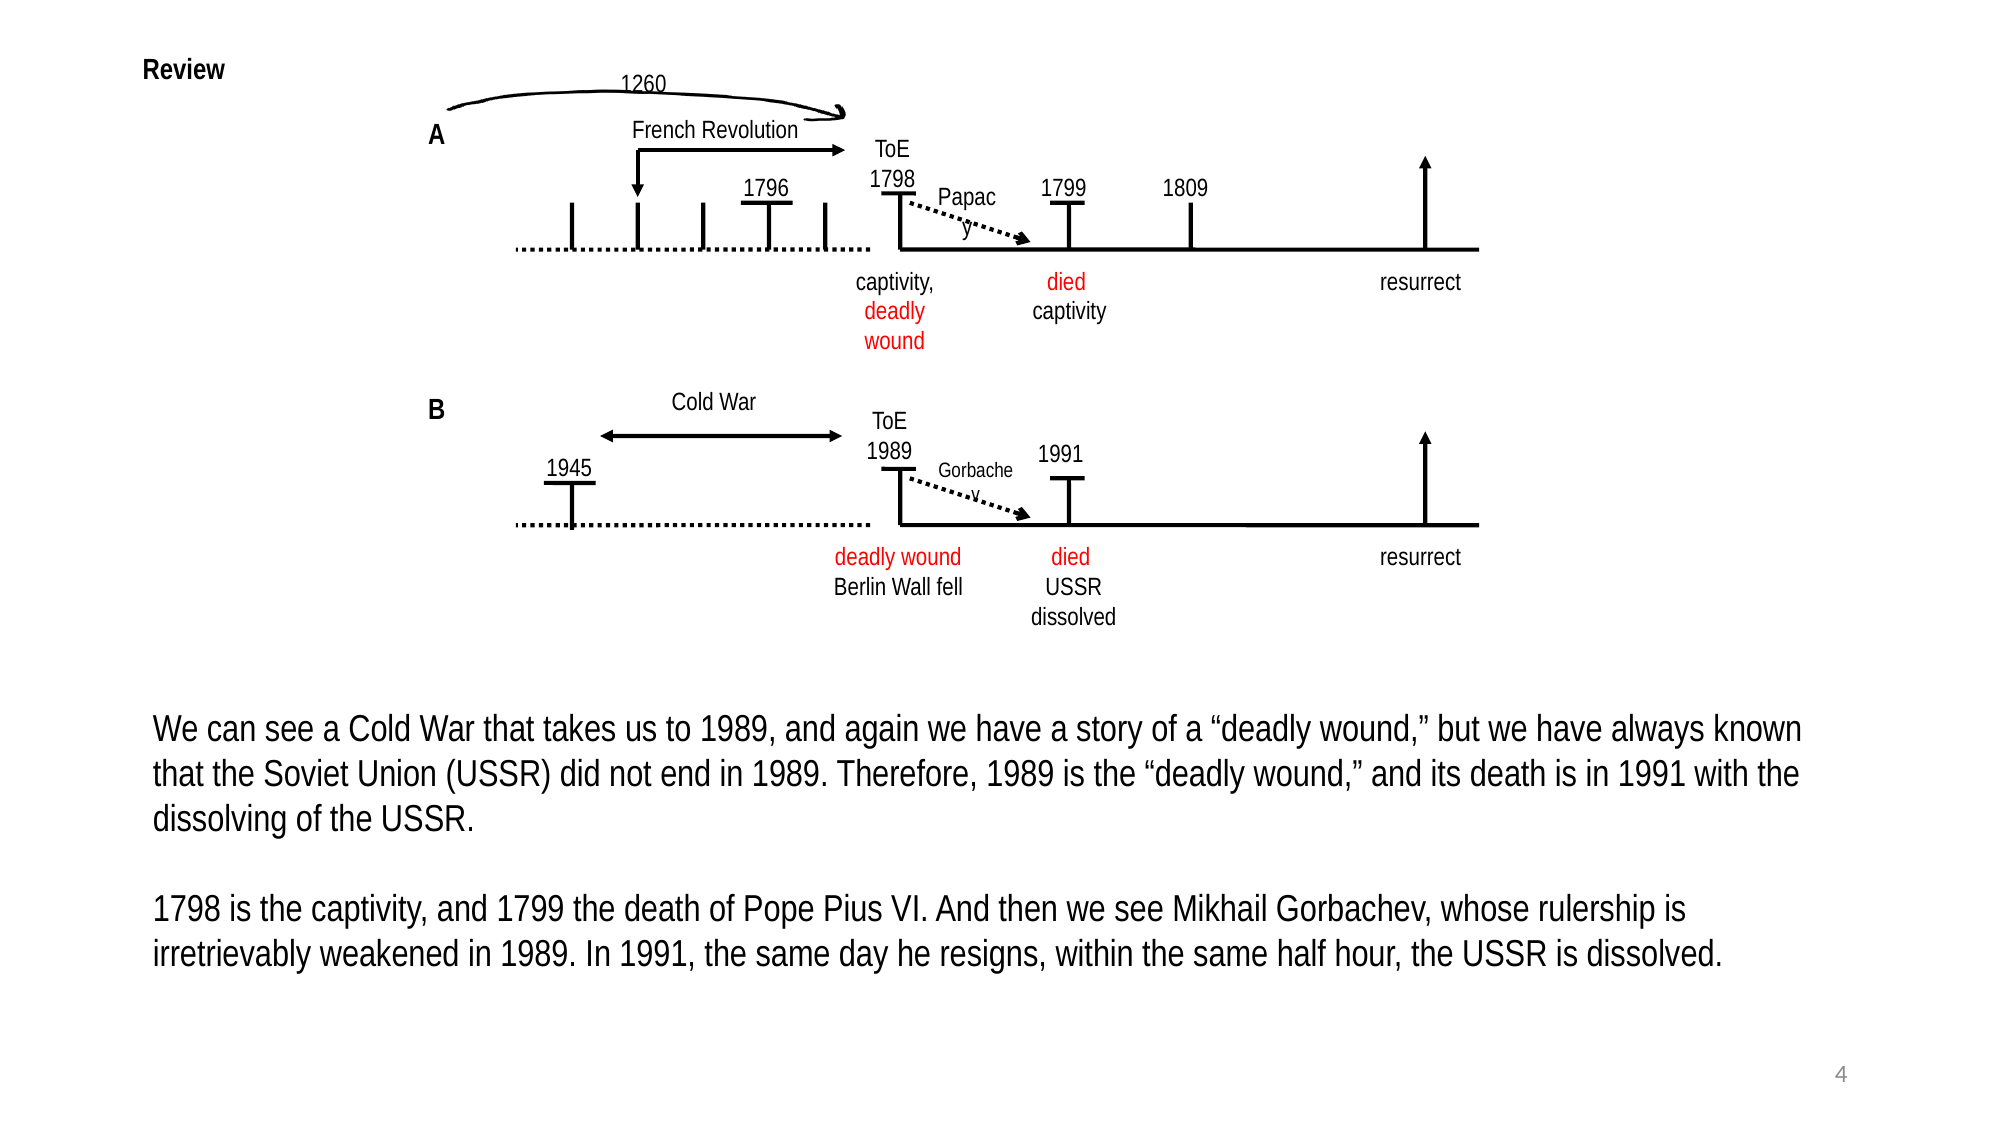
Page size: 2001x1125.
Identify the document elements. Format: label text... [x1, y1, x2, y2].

text_box [1014, 230, 1031, 245]
text_box French Revolution [623, 123, 808, 150]
text_box 1945 [539, 445, 600, 483]
text_box ToE 1798 [858, 126, 928, 197]
text_box [1419, 155, 1432, 250]
text_box ToE 1989 [853, 398, 927, 475]
text_box Review [87, 43, 281, 110]
text_box 1809 [1153, 165, 1219, 208]
text_box Papacy [928, 174, 1007, 218]
text_box B [422, 384, 457, 432]
text_box 1991 [1022, 431, 1100, 475]
picture [445, 85, 852, 123]
text_box [1419, 431, 1432, 526]
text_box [637, 150, 845, 197]
text_box 1260 [576, 61, 711, 85]
text_box 1796 [736, 197, 797, 203]
text_box resurrect [1368, 258, 1473, 306]
text_box captivity, deadly wound [834, 258, 956, 362]
text_box deadly wound Berlin Wall fell [825, 534, 972, 610]
text_box Gorbachev [928, 450, 1024, 493]
slide_number 4 [1412, 1042, 1863, 1103]
text_box [1014, 506, 1031, 521]
text_box died USSR dissolved [1022, 534, 1126, 638]
text_box A [422, 108, 457, 156]
text_box Cold War [647, 379, 781, 418]
text_box [600, 429, 843, 443]
text_box died captivity [1022, 258, 1118, 334]
text_box 1799 [1031, 165, 1097, 208]
text_box We can see a Cold War that takes us to 1989, and again we have a story of a “deadly wound,” but we have always known that the Soviet Union (USSR) did not end in 1989. Therefore, 1989 is the “deadly wound,” and its death is in 1991 with the dissolving of the USSR. 1798 is the captivity, and 1799 the death of Pope Pius VI. And then we see Mikhail Gorbachev, whose rulership is irretrievably weakened in 1989. In 1991, the same day he resigns, within the same half hour, the USSR is dissolved. [138, 696, 1864, 981]
text_box resurrect [1368, 534, 1473, 582]
